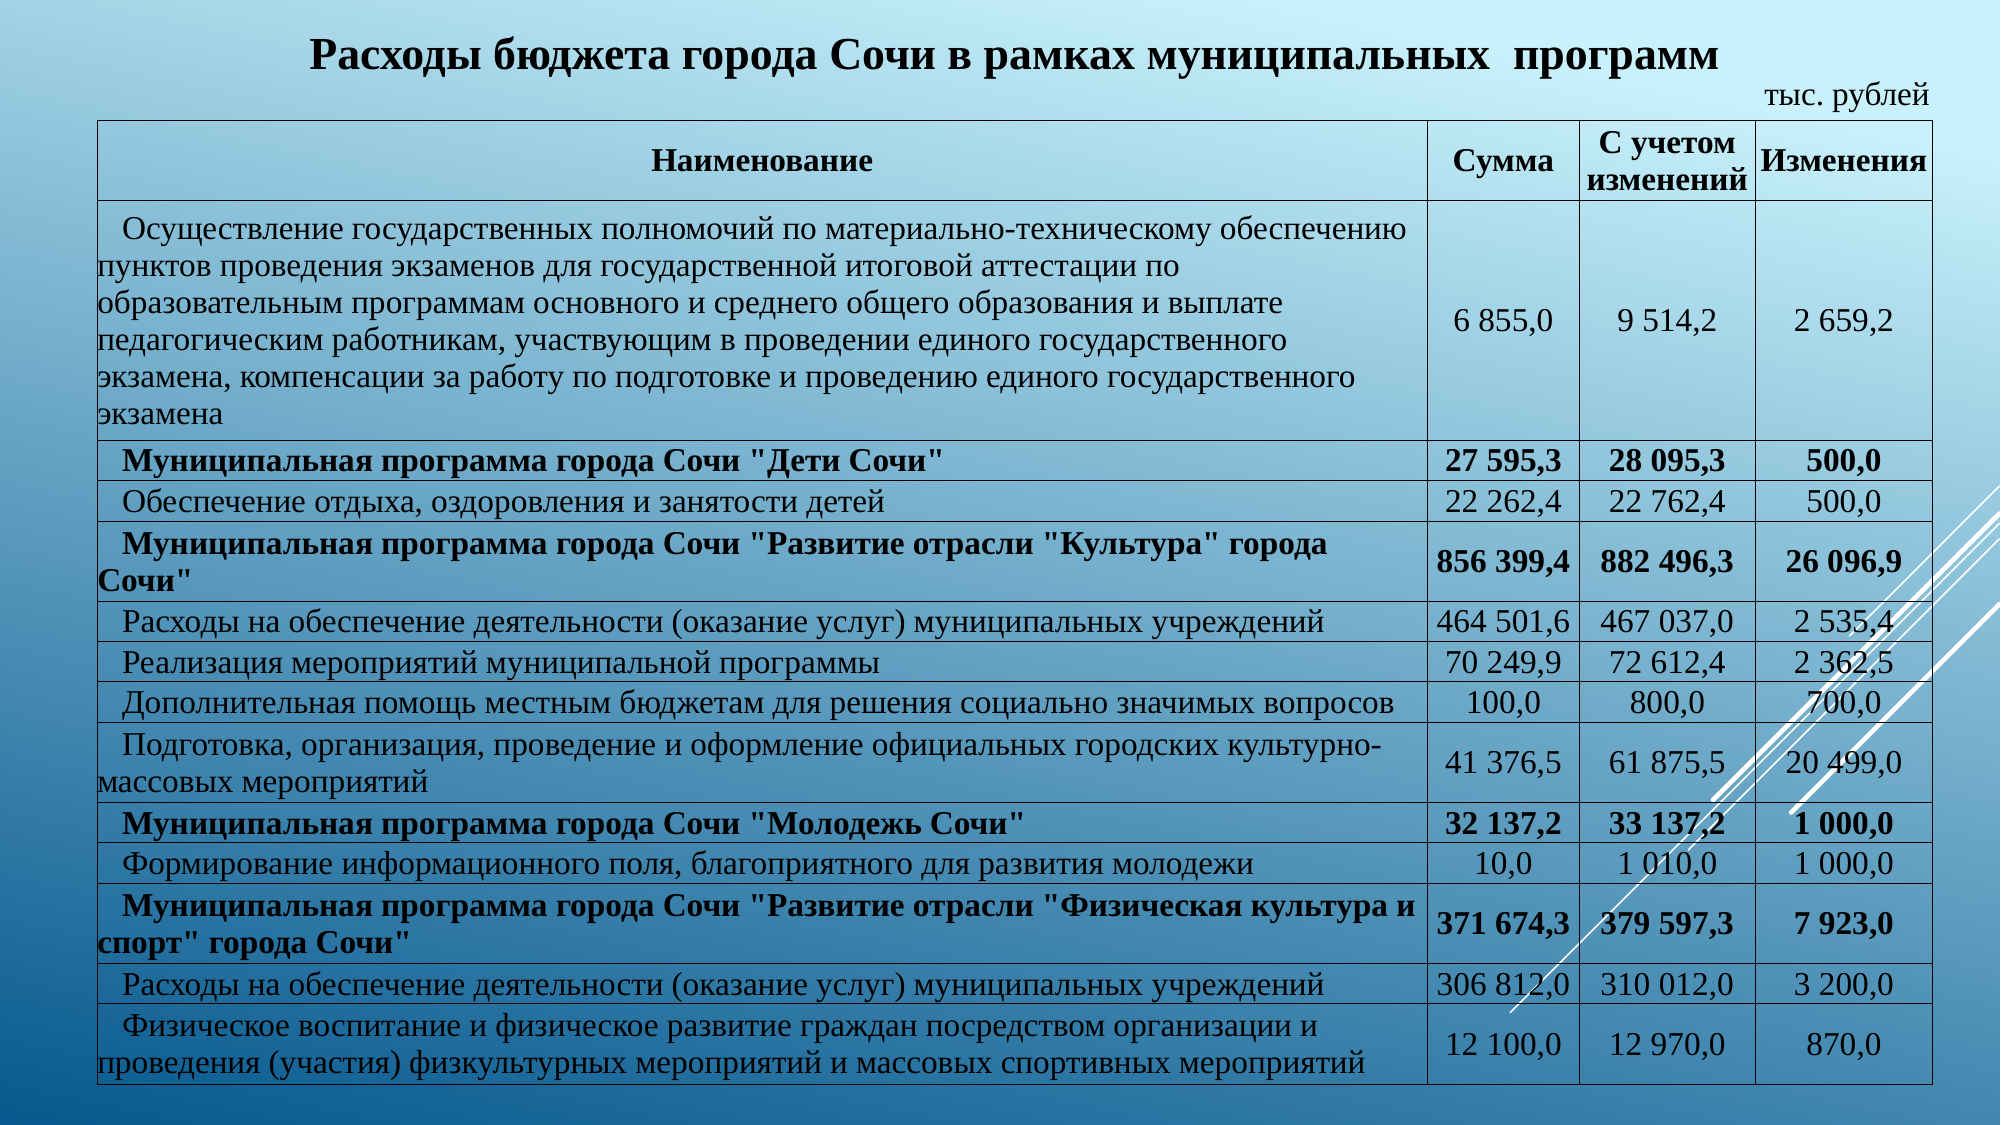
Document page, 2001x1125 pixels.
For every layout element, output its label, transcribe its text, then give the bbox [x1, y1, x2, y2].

table_cell 1 000,0 [1756, 803, 1932, 842]
table_cell 12 100,0 [1428, 1004, 1579, 1084]
table_cell 2 535,4 [1756, 602, 1932, 641]
table_cell 371 674,3 [1428, 884, 1579, 963]
table_cell 33 137,2 [1580, 803, 1755, 842]
table_cell Муниципальная программа города Сочи "Развитие отрасли "Физическая культура и спорт" города Сочи" [98, 884, 1427, 963]
table_header С учетом изменений [1580, 121, 1755, 200]
table_cell 1 010,0 [1580, 843, 1755, 883]
table_cell Физическое воспитание и физическое развитие граждан посредством организации и проведения (участия) физкультурных мероприятий и массовых спортивных мероприятий [98, 1004, 1427, 1084]
table_cell 28 095,3 [1580, 441, 1755, 480]
table_cell Расходы на обеспечение деятельности (оказание услуг) муниципальных учреждений [98, 602, 1427, 641]
table_cell 2 362,5 [1756, 642, 1932, 681]
table_cell Муниципальная программа города Сочи "Развитие отрасли "Культура" города Сочи" [98, 522, 1427, 601]
table_cell 464 501,6 [1428, 602, 1579, 641]
table_cell 882 496,3 [1580, 522, 1755, 601]
table_cell 6 855,0 [1428, 201, 1579, 440]
table_header Сумма [1428, 121, 1579, 200]
table_cell 870,0 [1756, 1004, 1932, 1084]
table_cell 10,0 [1428, 843, 1579, 883]
table_cell 800,0 [1580, 682, 1755, 722]
table_cell 700,0 [1756, 682, 1932, 722]
table_cell 856 399,4 [1428, 522, 1579, 601]
text_box Расходы бюджета города Сочи в рамках муниципальных программ [293, 16, 1737, 86]
table_cell Дополнительная помощь местным бюджетам для решения социально значимых вопросов [98, 682, 1427, 722]
table_cell Осуществление государственных полномочий по материально-техническому обеспечению пунктов проведения экзаменов для государственной итоговой аттестации по образовательным программам основного и среднего общего образования и выплате педагогическим работникам, участвующим в проведении единого государственного экзамена, компенсации за работу по подготовке и проведению единого государственного экзамена [98, 201, 1427, 440]
table_cell Подготовка, организация, проведение и оформление официальных городских культурно-массовых мероприятий [98, 723, 1427, 802]
table_cell 7 923,0 [1756, 884, 1932, 963]
table_cell 32 137,2 [1428, 803, 1579, 842]
table_header Изменения [1756, 121, 1932, 200]
table_cell 26 096,9 [1756, 522, 1932, 601]
table_cell Расходы на обеспечение деятельности (оказание услуг) муниципальных учреждений [98, 964, 1427, 1003]
table_cell 3 200,0 [1756, 964, 1932, 1003]
table_cell Формирование информационного поля, благоприятного для развития молодежи [98, 843, 1427, 883]
table_cell 2 659,2 [1756, 201, 1932, 440]
table_cell 20 499,0 [1756, 723, 1932, 802]
table_cell Обеспечение отдыха, оздоровления и занятости детей [98, 481, 1427, 521]
table_cell 61 875,5 [1580, 723, 1755, 802]
table_cell 500,0 [1756, 481, 1932, 521]
table_cell 72 612,4 [1580, 642, 1755, 681]
table_cell 500,0 [1756, 441, 1932, 480]
table_cell Реализация мероприятий муниципальной программы [98, 642, 1427, 681]
table_cell 22 762,4 [1580, 481, 1755, 521]
table_cell 310 012,0 [1580, 964, 1755, 1003]
table_cell 27 595,3 [1428, 441, 1579, 480]
table_cell 70 249,9 [1428, 642, 1579, 681]
table_cell 22 262,4 [1428, 481, 1579, 521]
table_cell 1 000,0 [1756, 843, 1932, 883]
table_cell 467 037,0 [1580, 602, 1755, 641]
table_cell Муниципальная программа города Сочи "Молодежь Сочи" [98, 803, 1427, 842]
table_cell Муниципальная программа города Сочи "Дети Сочи" [98, 441, 1427, 480]
text_box тыс. рублей [1749, 64, 1976, 120]
table_cell 41 376,5 [1428, 723, 1579, 802]
table_cell 306 812,0 [1428, 964, 1579, 1003]
table_cell 9 514,2 [1580, 201, 1755, 440]
table_header Наименование [98, 121, 1427, 200]
table_cell 100,0 [1428, 682, 1579, 722]
table_cell 12 970,0 [1580, 1004, 1755, 1084]
table_cell 379 597,3 [1580, 884, 1755, 963]
